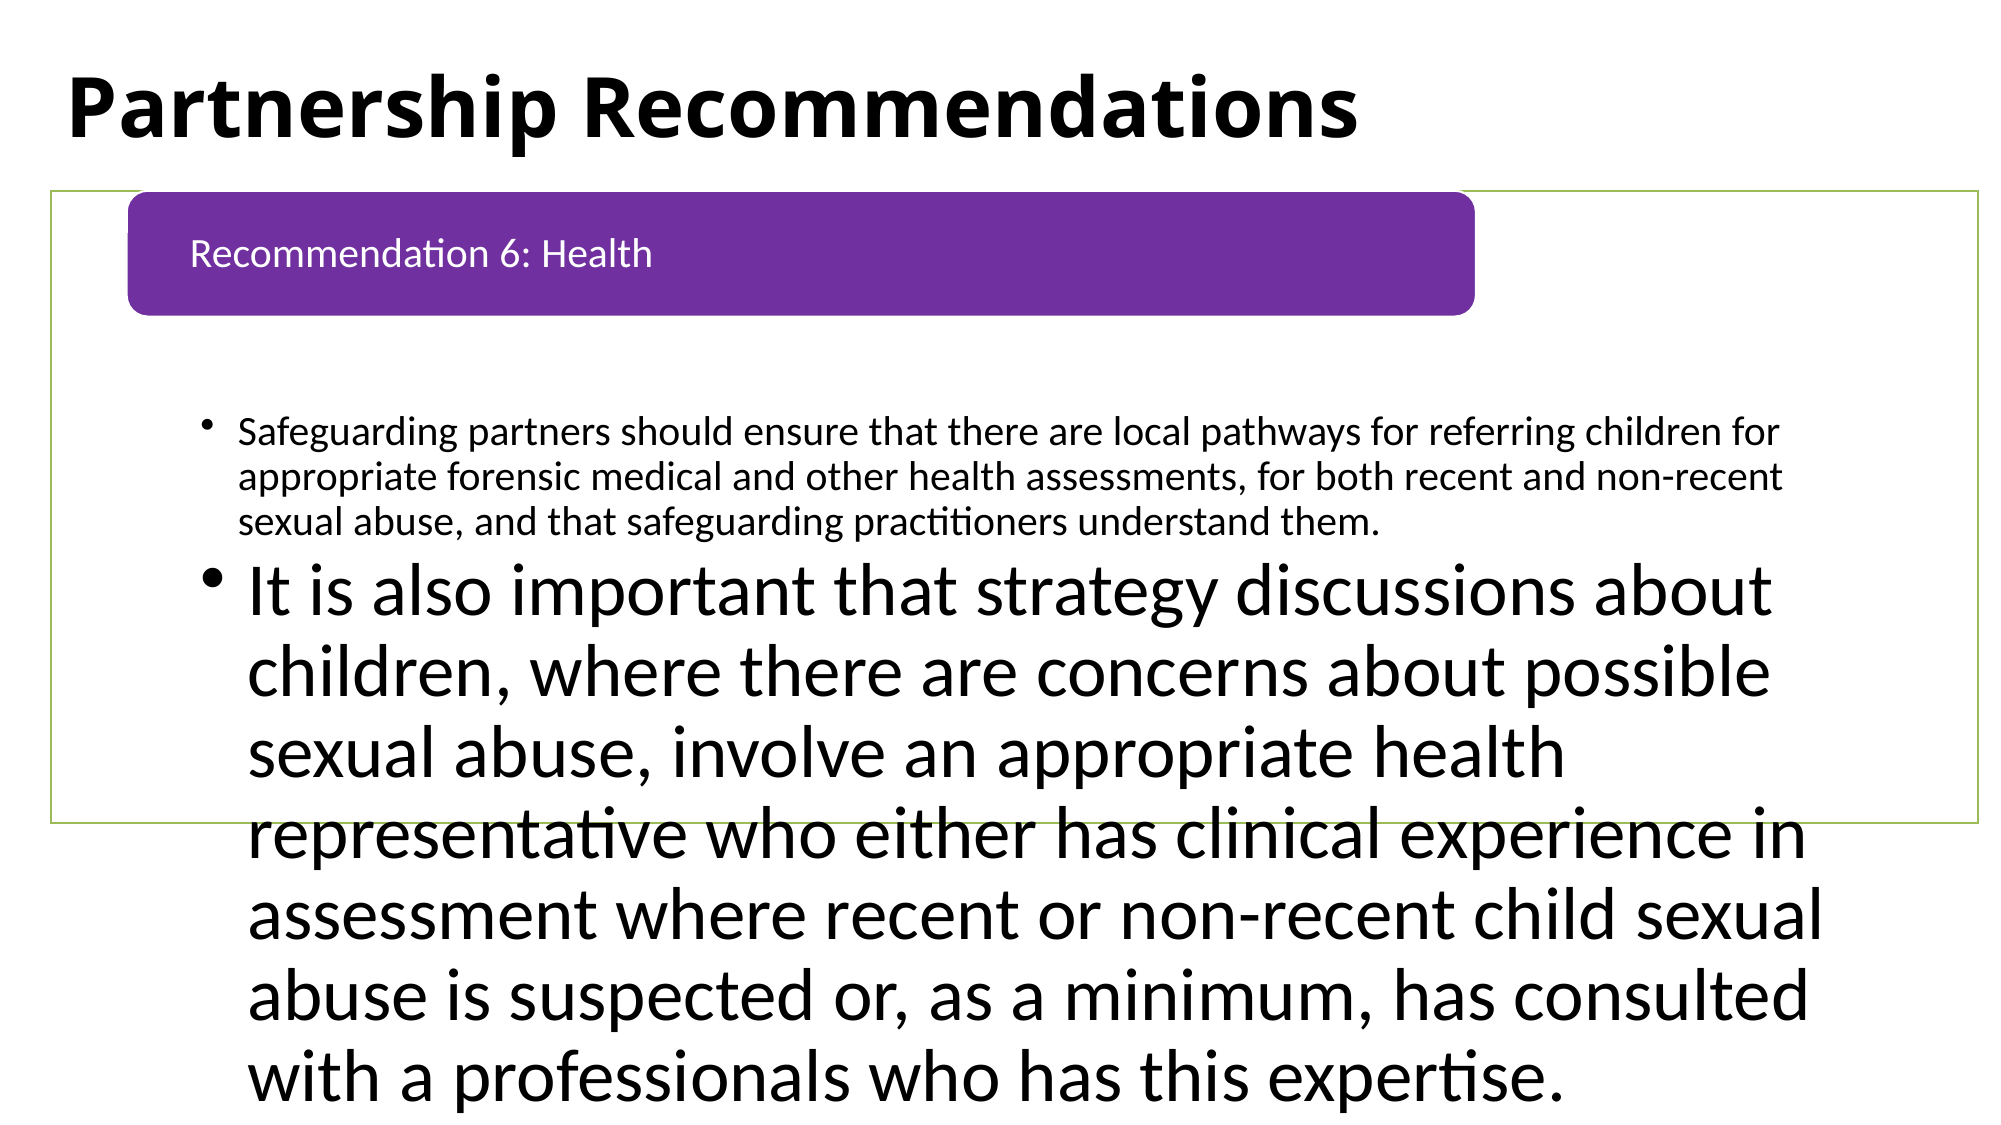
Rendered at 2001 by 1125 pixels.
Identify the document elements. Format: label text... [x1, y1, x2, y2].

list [50, 190, 1979, 936]
title Partnership Recommendations [50, 57, 1776, 163]
